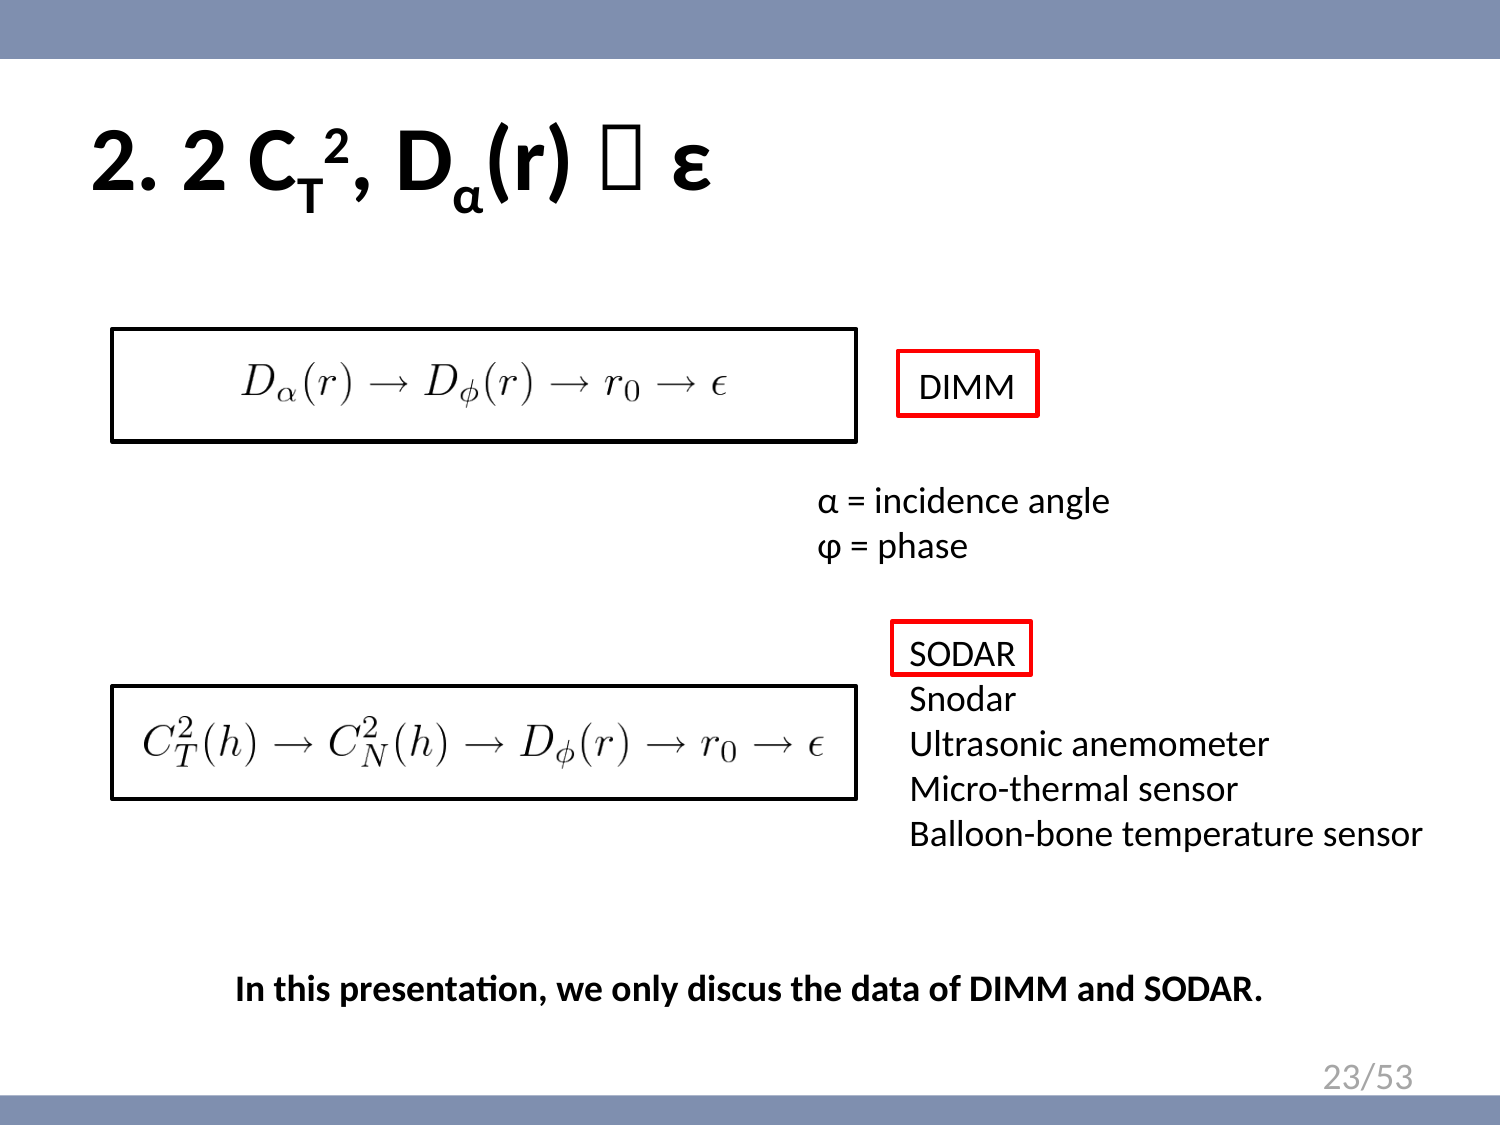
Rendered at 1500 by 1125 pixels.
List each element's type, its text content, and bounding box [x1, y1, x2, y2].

text_box [890, 619, 1033, 677]
text_box [110, 684, 858, 801]
picture [241, 362, 728, 408]
text_box [896, 349, 1040, 418]
picture [144, 716, 825, 769]
title 2. 2 CT2, Dα(r)  ε [75, 67, 1425, 256]
text_box [0, 1093, 1500, 1125]
text_box [0, 0, 1500, 61]
text_box In this presentation, we only discus the data of DIMM and SODAR. [220, 956, 1280, 1016]
text_box [110, 327, 858, 444]
text_box SODAR Snodar Ultrasonic anemometer Micro-thermal sensor Balloon-bone temperature sensor [894, 621, 1439, 862]
text_box α = incidence angle φ = phase [802, 468, 1126, 573]
